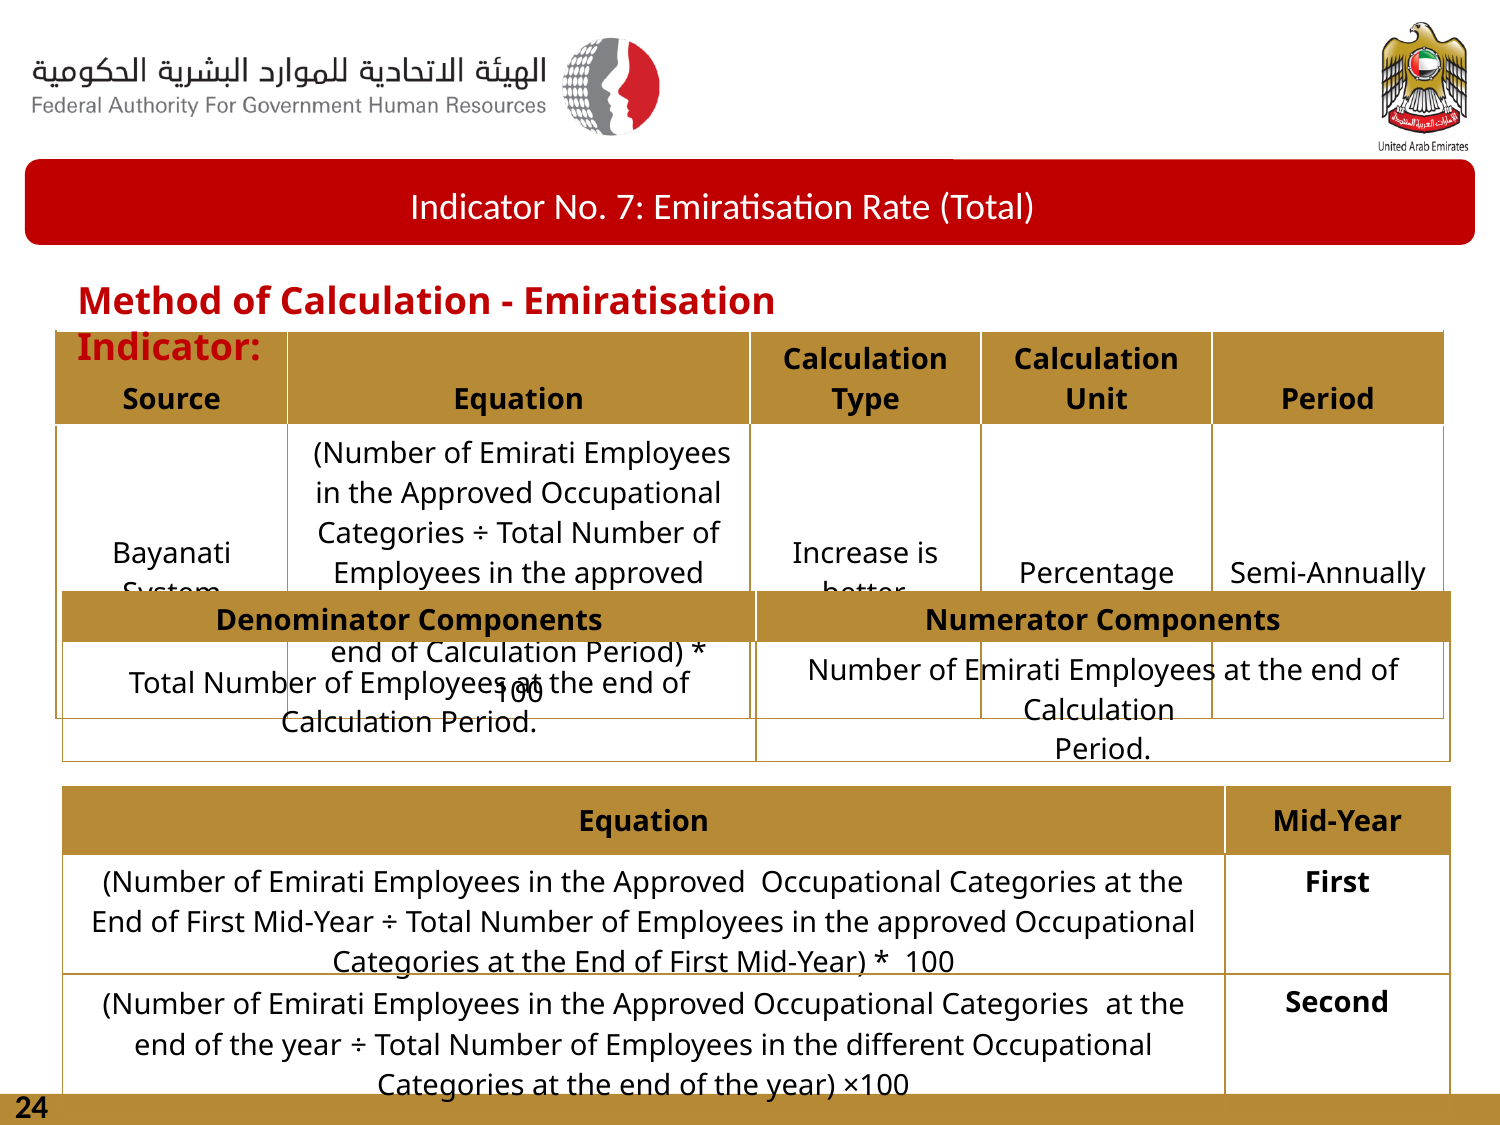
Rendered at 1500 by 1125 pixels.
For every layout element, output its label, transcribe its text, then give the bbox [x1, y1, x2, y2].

table_header Source [57, 332, 287, 424]
table_cell Total Number of Employees at the end of Calculation Period. [63, 642, 755, 761]
text_box [22, 157, 1478, 247]
table_cell (Number of Emirati Employees in the Approved Occupational Categories at the End of First Mid-Year ÷ Total Number of Employees in the approved Occupational Categories at the End of First Mid-Year) * 100 [63, 855, 1224, 973]
text_box Indicator No. 7: Emiratisation Rate (Total) [371, 174, 1050, 235]
table_cell Number of Emirati Employees at the end of Calculation Period. [757, 642, 1449, 761]
table_cell Bayanati System [57, 426, 287, 718]
table_cell Semi-Annually [1213, 426, 1443, 591]
table_cell First [1226, 855, 1449, 973]
table_header Equation [288, 375, 749, 424]
picture [24, 33, 675, 138]
table_cell (Number of Emirati Employees in the Approved Occupational Categories ÷ Total Number of Employees in the approved Occupational Categories at the end of Calculation Period) * 100 [288, 426, 749, 591]
text_box Method of Calculation - Emiratisation Indicator: [62, 270, 803, 375]
text_box 24 [0, 1077, 350, 1125]
table_header Period [1213, 332, 1443, 424]
table_cell (Number of Emirati Employees in the Approved Occupational Categories at the end of the year ÷ Total Number of Employees in the different Occupational Categories at the end of the year) ×100 [63, 975, 1224, 1113]
table_header Numerator Components [757, 592, 1449, 641]
table_cell Percentage [982, 426, 1211, 591]
table_cell Second [1226, 975, 1449, 1113]
table_header Equation [63, 788, 1224, 853]
table_header Calculation Type [751, 332, 980, 424]
picture [1366, 12, 1475, 159]
table_header Denominator Components [63, 592, 755, 641]
table_header Mid-Year [1226, 788, 1449, 853]
table_cell Increase is better. [751, 426, 980, 591]
table_header Calculation Unit [982, 332, 1211, 424]
